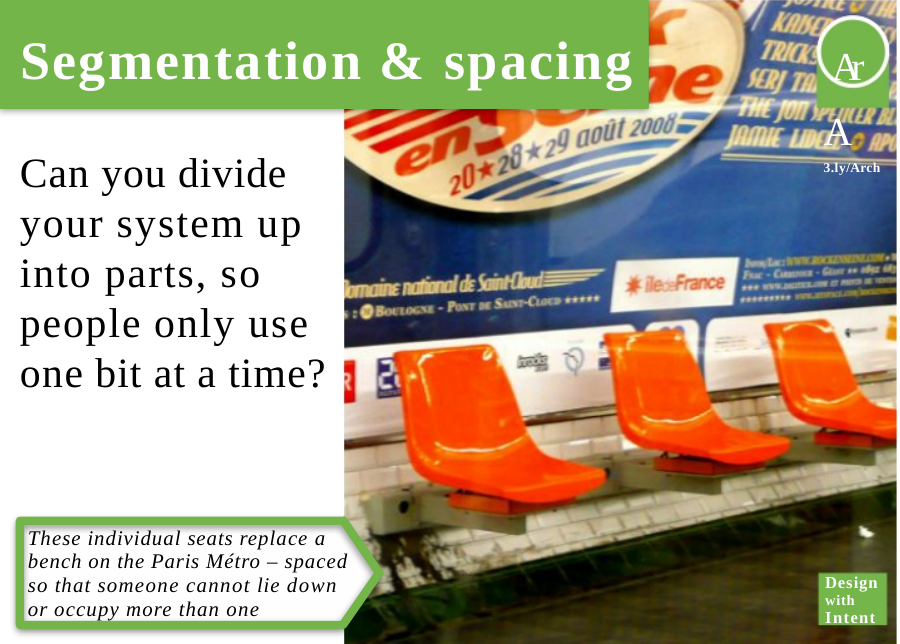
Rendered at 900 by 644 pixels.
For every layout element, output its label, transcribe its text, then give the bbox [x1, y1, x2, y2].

text_box Segmentation & spacing [20, 25, 338, 91]
text_box [17, 519, 338, 628]
text_box [0, 0, 341, 111]
text_box Can you divide your system up into parts, so people only use one bit at a time? These individual seats replace a bench on the Paris Métro – spaced so that someone cannot lie down or occupy more than one [19, 145, 338, 621]
picture [343, 0, 898, 644]
